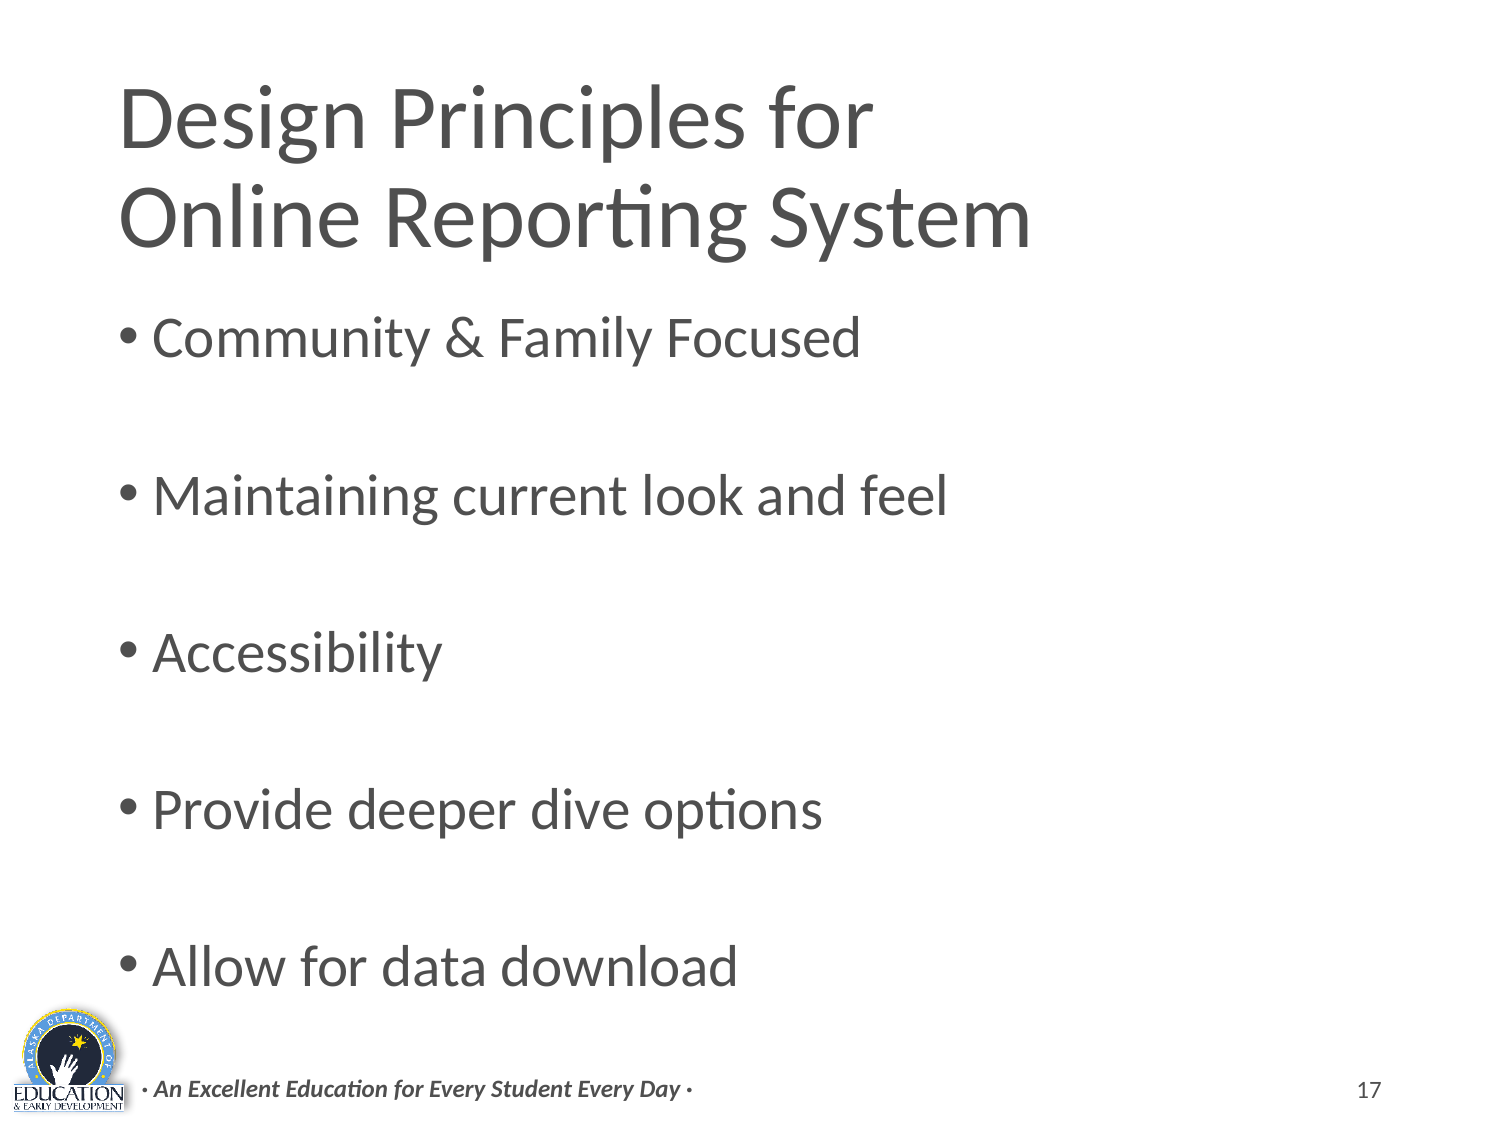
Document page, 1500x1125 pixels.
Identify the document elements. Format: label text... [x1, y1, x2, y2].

picture [13, 1008, 124, 1112]
slide_number 17 [1059, 1050, 1397, 1111]
list Community & Family Focused Maintaining current look and feel Accessibility Provide deeper dive options Allow for data download [103, 299, 1397, 1014]
footer · An Excellent Education for Every Student Every Day · [123, 1050, 713, 1111]
title Design Principles for Online Reporting System [103, 59, 1397, 278]
